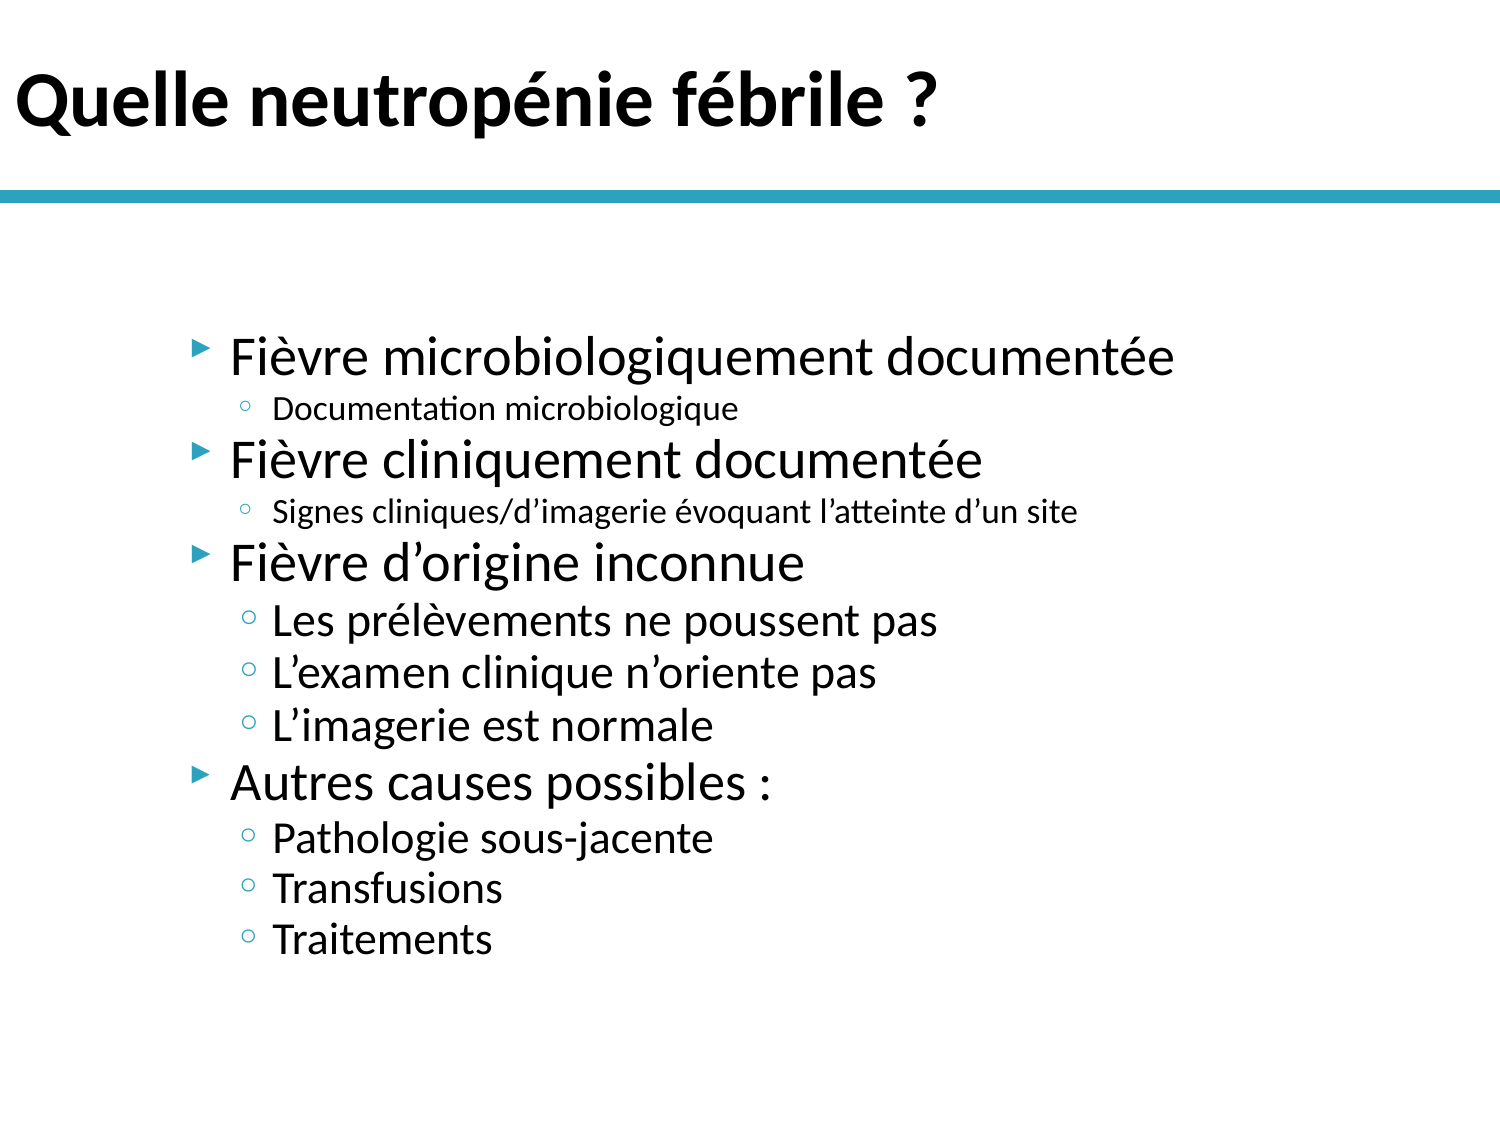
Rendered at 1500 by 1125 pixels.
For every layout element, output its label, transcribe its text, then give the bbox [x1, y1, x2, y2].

list Fièvre microbiologiquement documentée Documentation microbiologique Fièvre cliniquement documentée Signes cliniques/d’imagerie évoquant l’atteinte d’un site Fièvre d’origine inconnue Les prélèvements ne poussent pas L’examen clinique n’oriente pas L’imagerie est normale Autres causes possibles : Pathologie sous-jacente Transfusions Traitements [155, 324, 1413, 1071]
title Quelle neutropénie fébrile ? [0, 0, 1500, 189]
